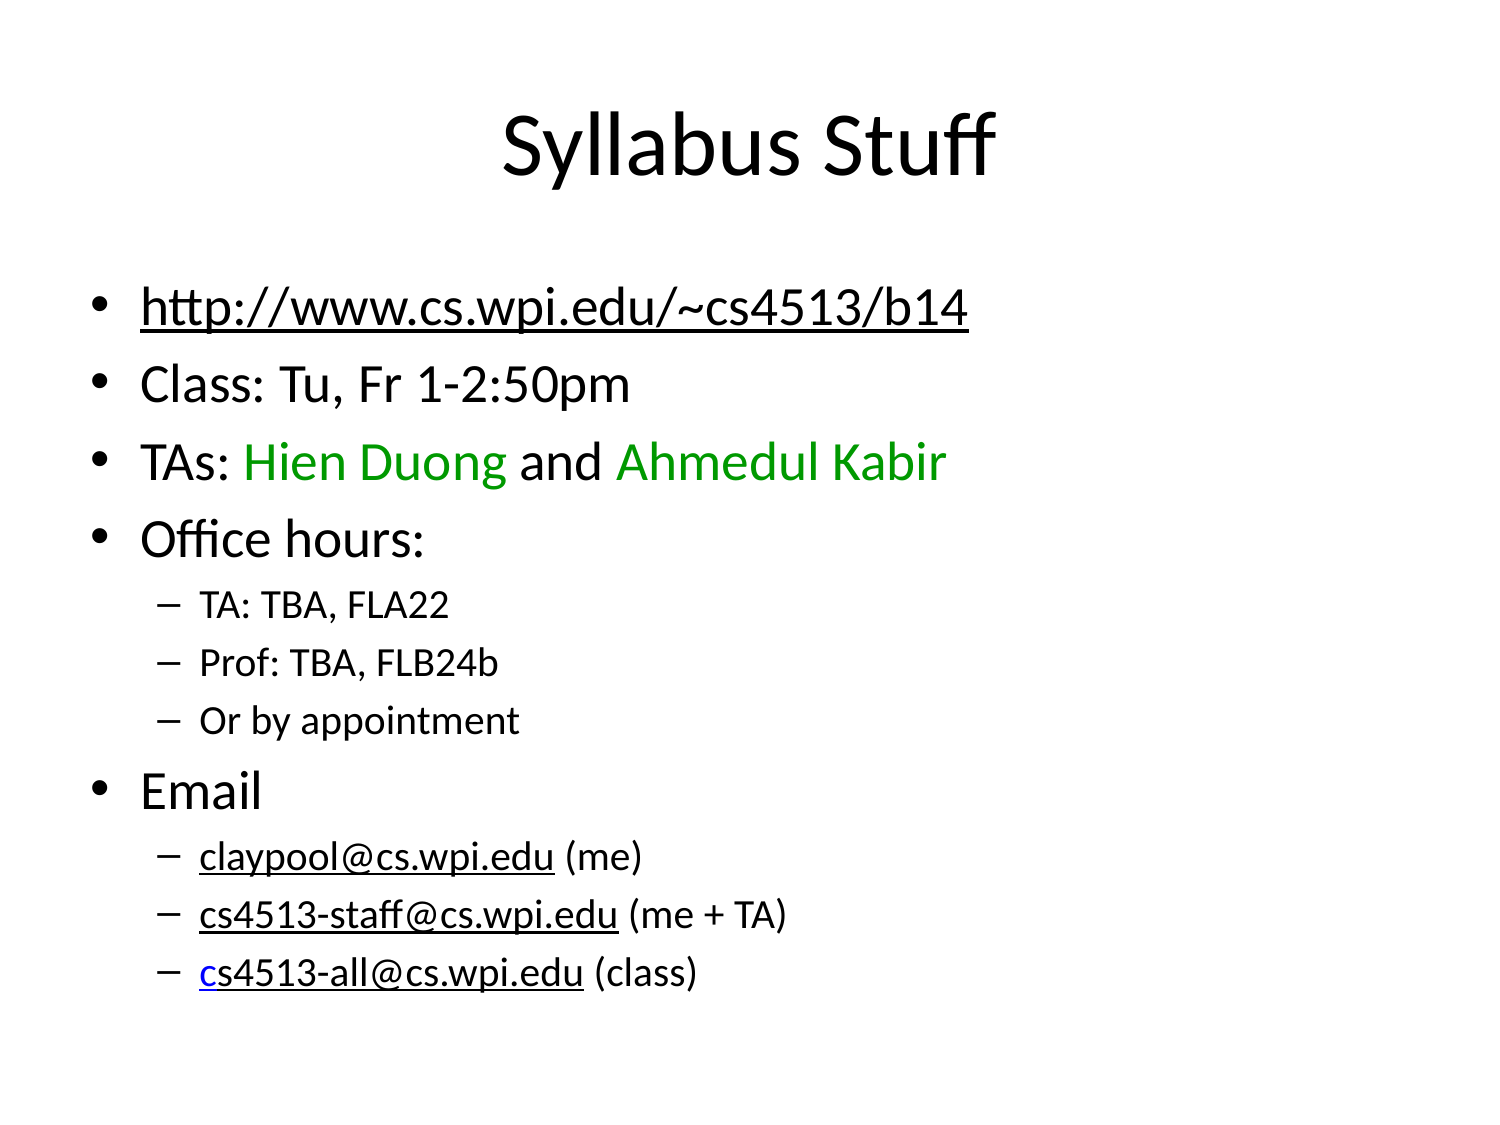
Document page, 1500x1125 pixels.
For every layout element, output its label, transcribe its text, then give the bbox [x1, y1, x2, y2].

list http://www.cs.wpi.edu/~cs4513/b14 Class: Tu, Fr 1-2:50pm TAs: Hien Duong and Ahmedul Kabir Office hours: TA: TBA, FLA22 Prof: TBA, FLB24b Or by appointment Email claypool@cs.wpi.edu (me) cs4513-staff@cs.wpi.edu (me + TA) cs4513-all@cs.wpi.edu (class) [75, 262, 1425, 1005]
title Syllabus Stuff [75, 45, 1425, 233]
